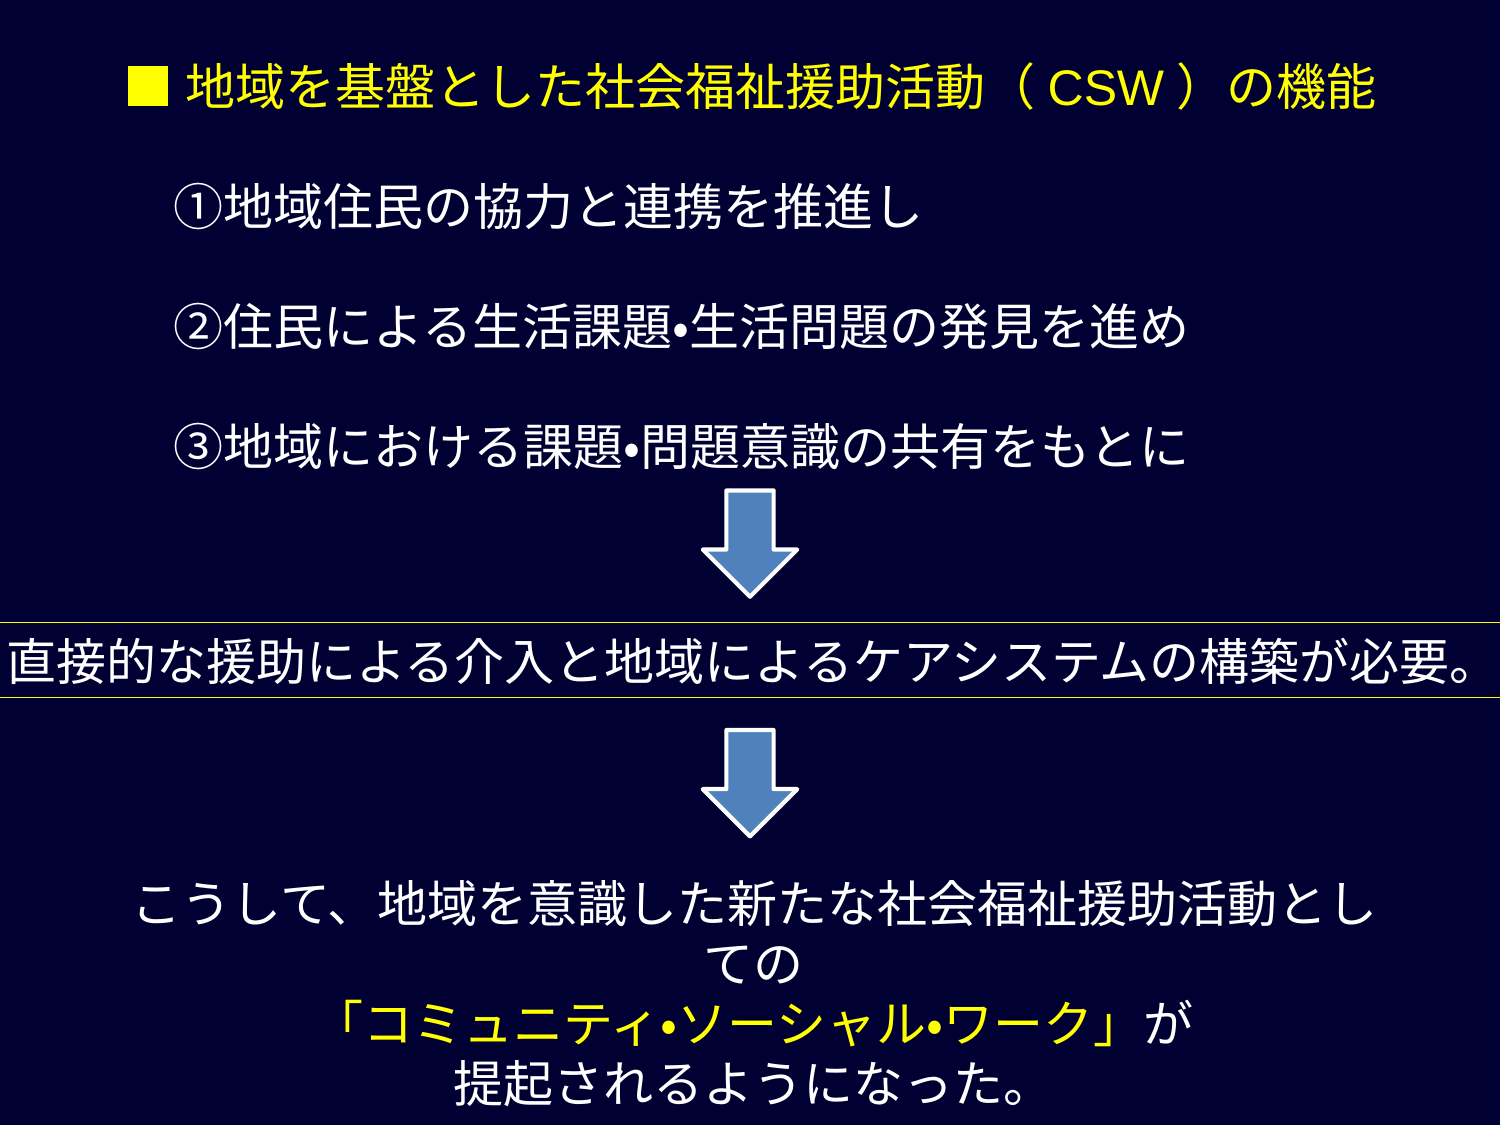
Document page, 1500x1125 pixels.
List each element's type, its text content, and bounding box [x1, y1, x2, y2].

text_box ■地域を基盤とした社会福祉援助活動（CSW）の機能 ①地域住民の協力と連携を推進し ②住民による生活課題・生活問題の発見を進め ③地域における課題・問題意識の共有をもとに [109, 48, 1391, 528]
text_box こうして、地域を意識した新たな社会福祉援助活動としての 「コミュニティ・ソーシャル・ワーク」が 提起されるようになった。 [107, 865, 1401, 1120]
text_box [700, 488, 800, 599]
text_box [700, 727, 800, 839]
text_box 直接的な援助による介入と地域によるケアシステムの構築が必要。 [0, 622, 1500, 698]
